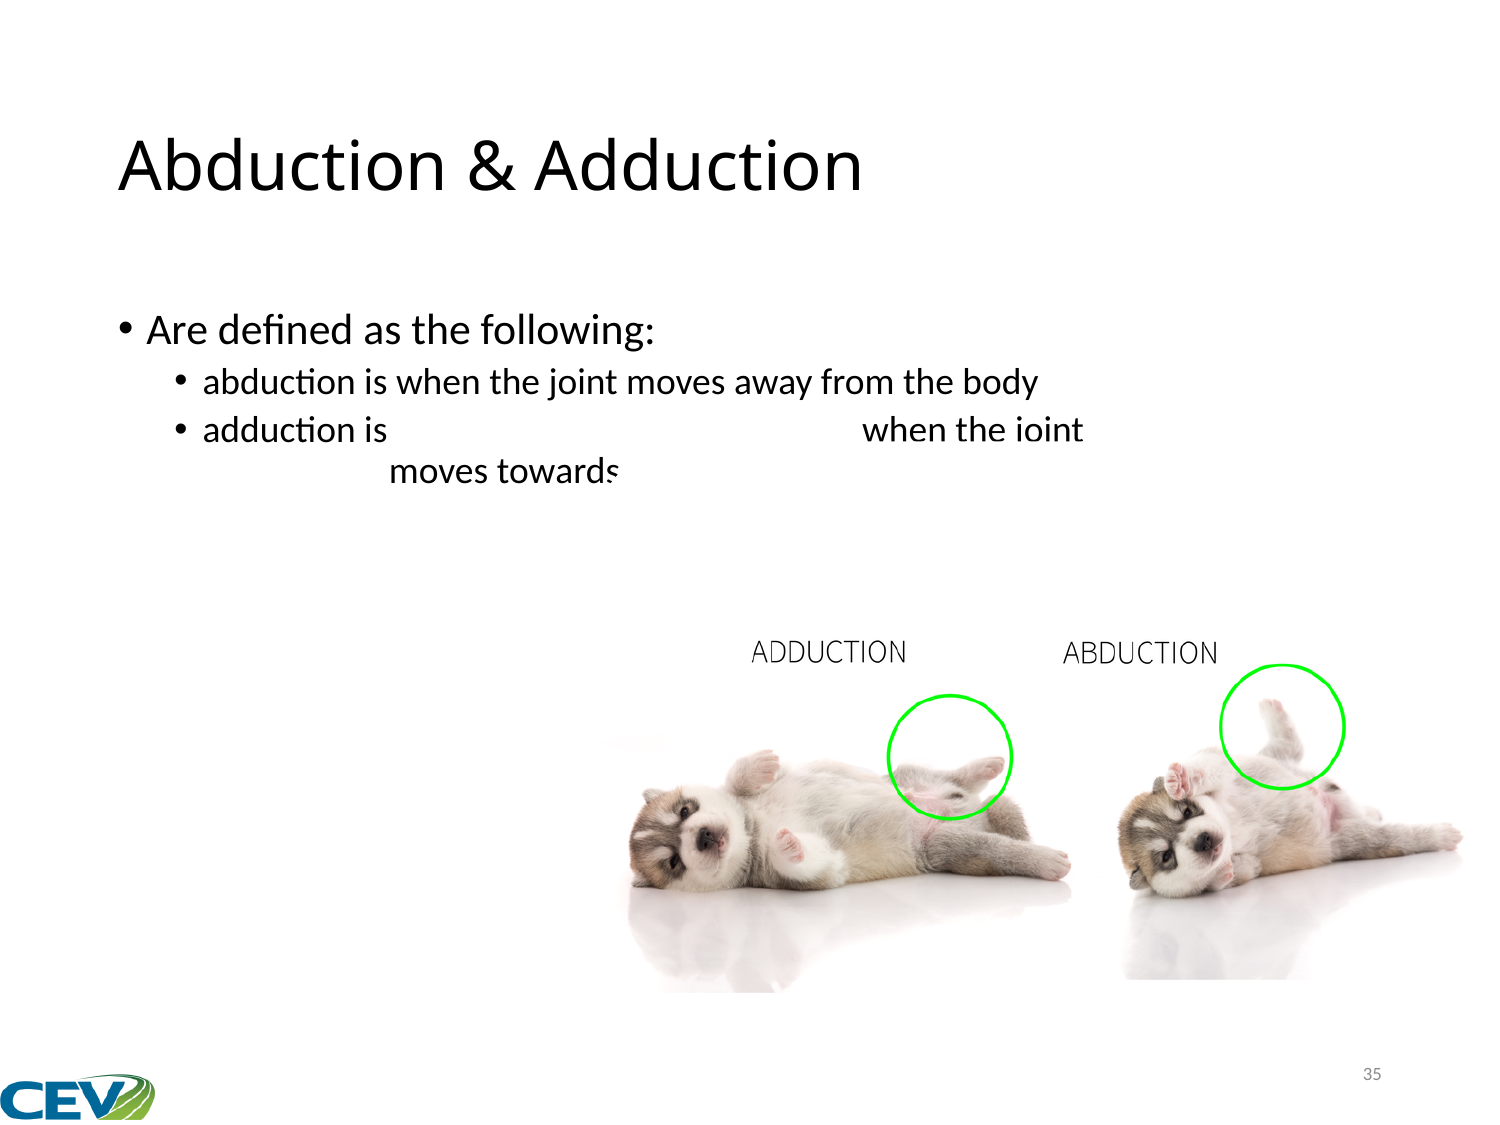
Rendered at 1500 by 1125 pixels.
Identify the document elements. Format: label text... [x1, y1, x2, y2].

picture [0, 1070, 158, 1125]
picture [590, 441, 1475, 1056]
list Are defined as the following: abduction is when the joint moves away from the body adduction is when the joint moves towards the body [103, 299, 1397, 1014]
title Abduction & Adduction [103, 59, 1397, 278]
slide_number 35 [1059, 1056, 1397, 1103]
